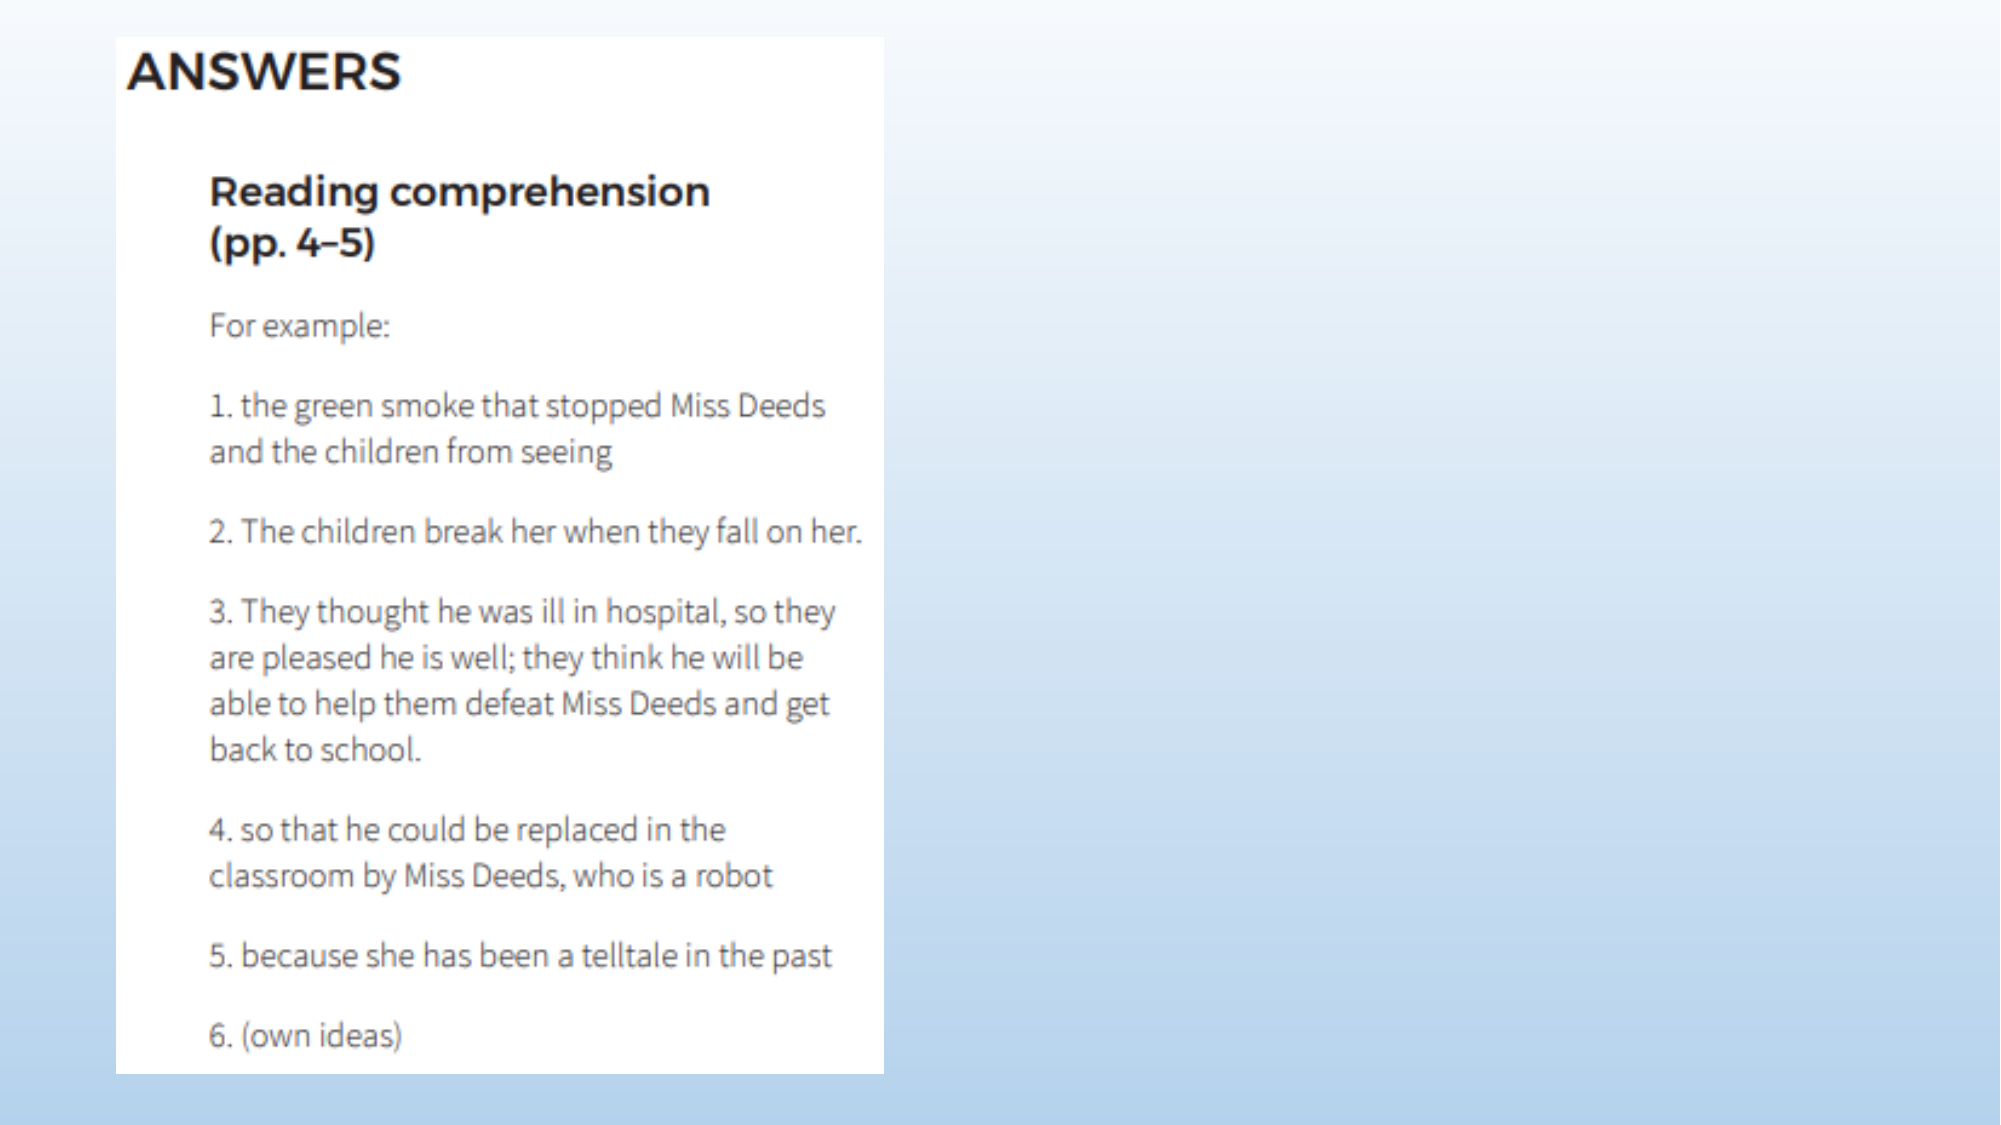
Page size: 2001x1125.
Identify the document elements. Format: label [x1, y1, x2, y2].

picture [116, 37, 885, 1074]
